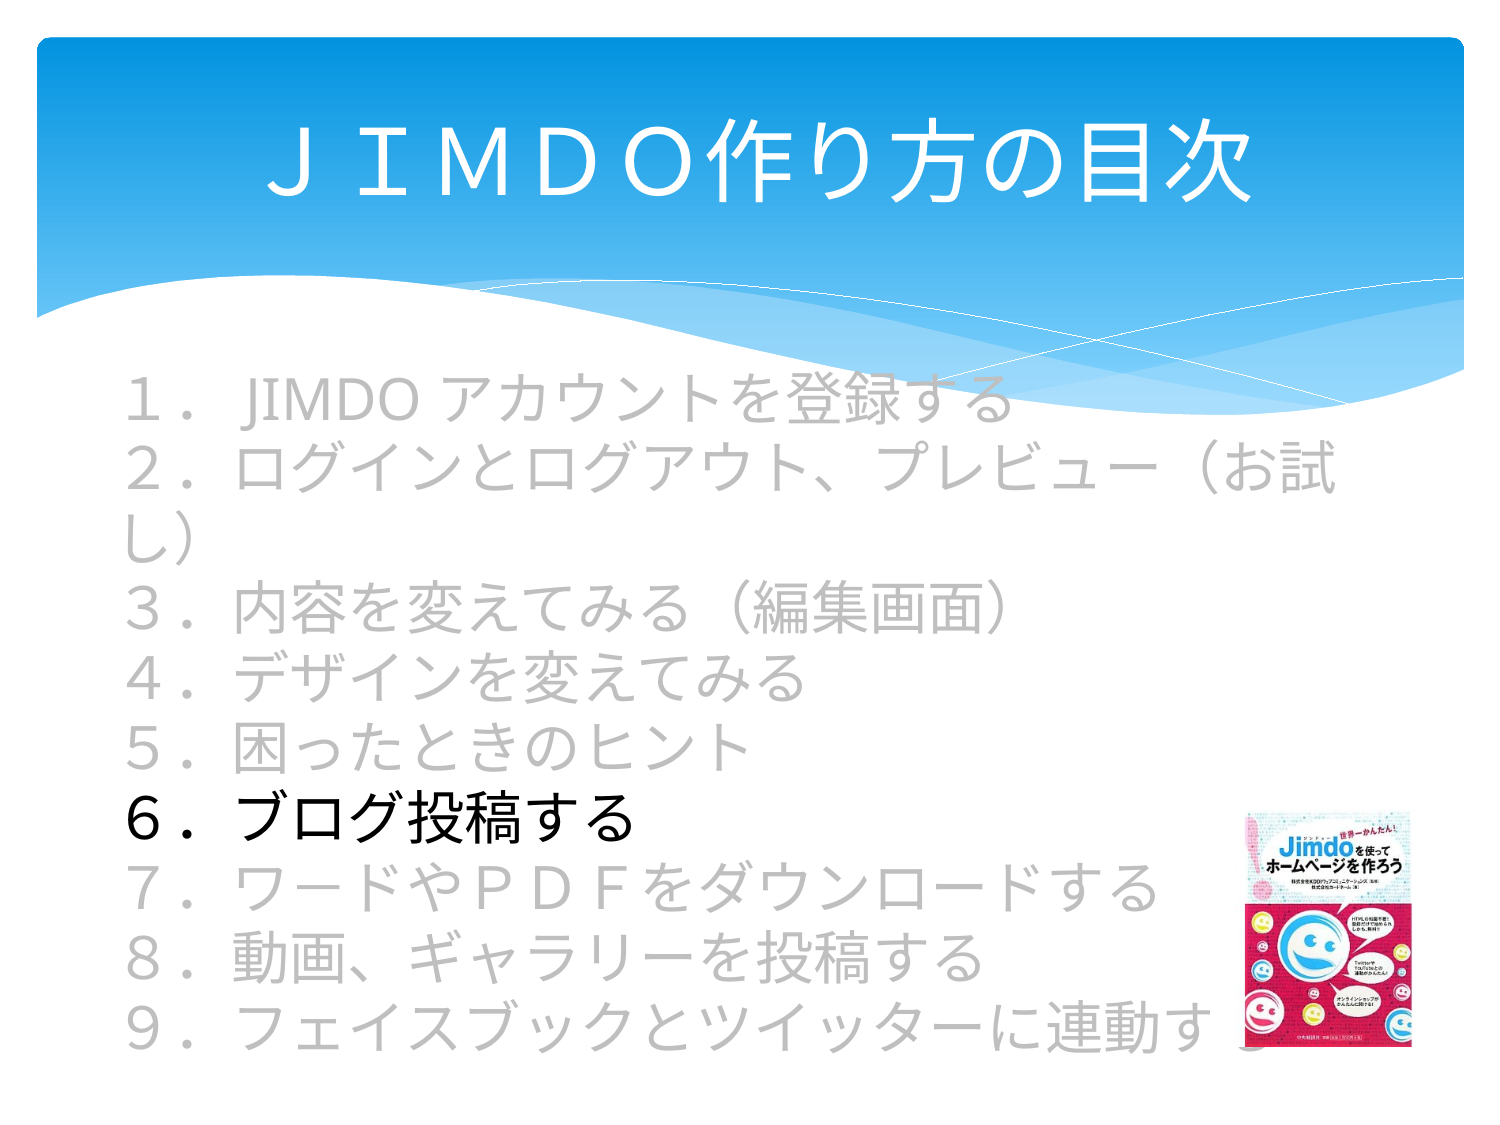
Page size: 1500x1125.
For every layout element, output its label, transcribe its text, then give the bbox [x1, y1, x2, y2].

title ＪＩＭＤＯ作り方の目次 [75, 55, 1425, 261]
picture [1210, 810, 1448, 1047]
text_box １．JIMDOアカウントを登録する ２．ログインとログアウト、プレビュー（お試し） ３．内容を変えてみる（編集画面） ４．デザインを変えてみる ５．困ったときのヒント ６．ブログ投稿する ７．ワ－ドやＰＤＦをダウンロードする ８．動画、ギャラリーを投稿する ９．フェイスブックとツイッターに連動する [100, 354, 1436, 1069]
